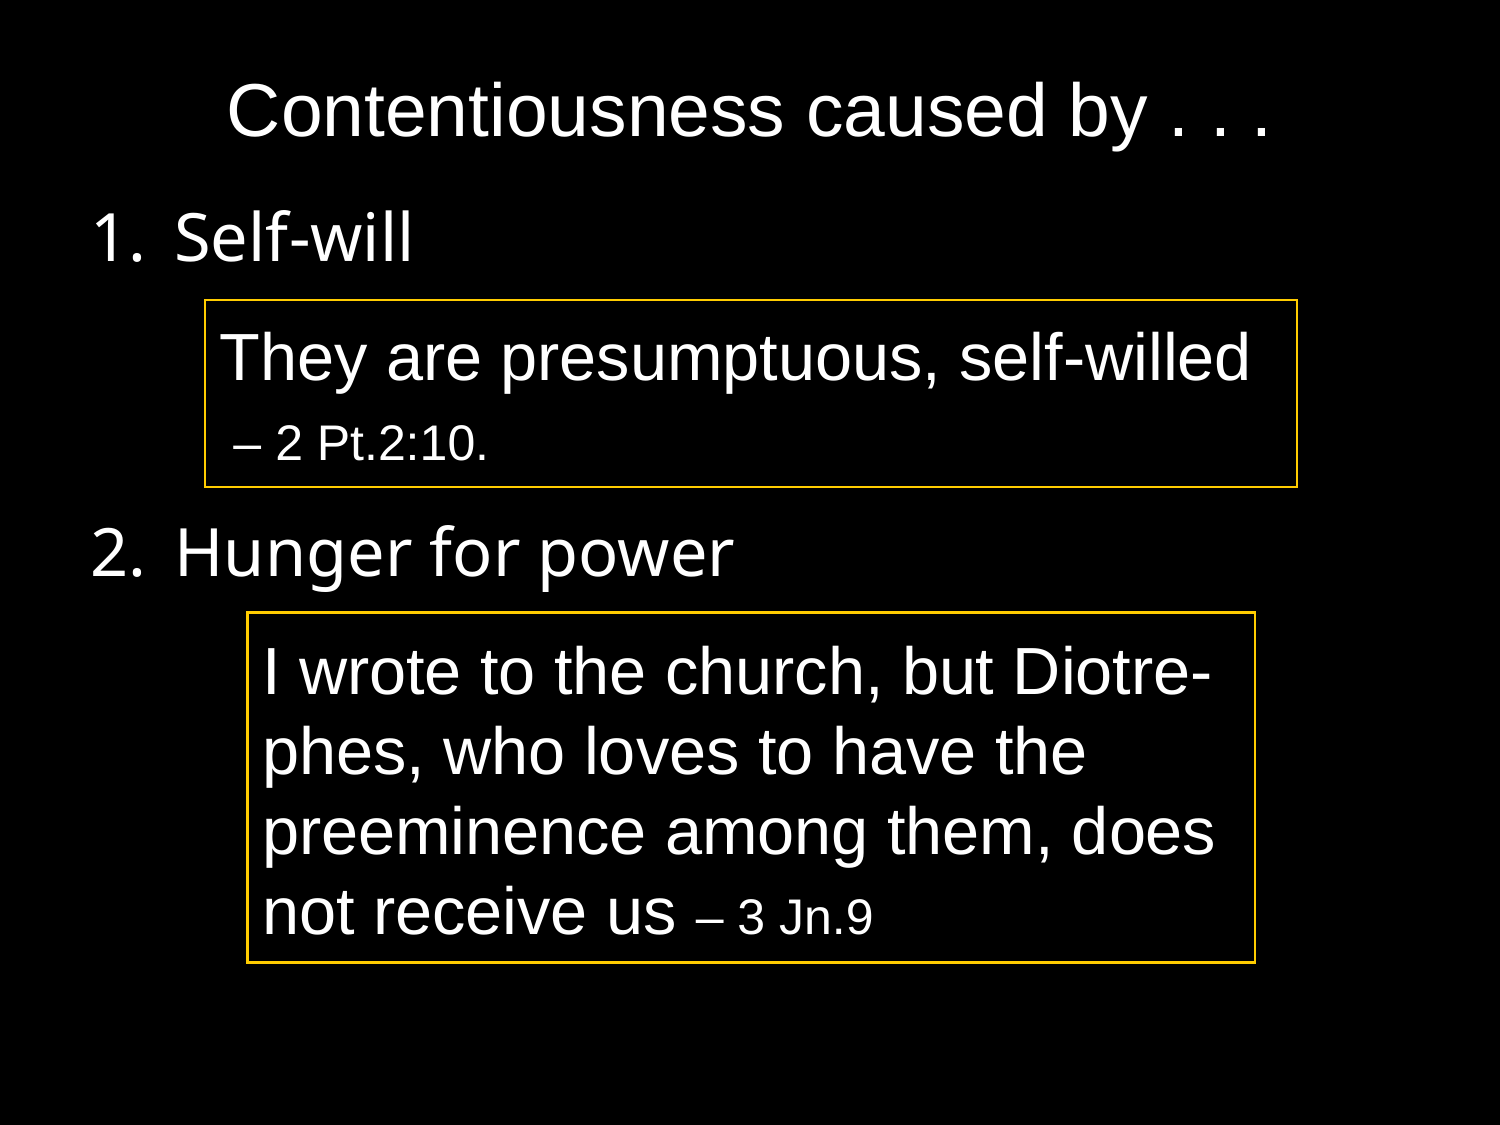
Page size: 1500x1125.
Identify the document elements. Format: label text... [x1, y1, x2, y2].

title Contentiousness caused by . . . [75, 12, 1425, 187]
text_box They are presumptuous, self-willed – 2 Pt.2:10. [204, 299, 1298, 488]
list Self-will Hunger for power [75, 187, 1425, 1038]
text_box I wrote to the church, but Diotre-phes, who loves to have the preeminence among them, does not receive us – 3 Jn.9 [246, 611, 1256, 964]
